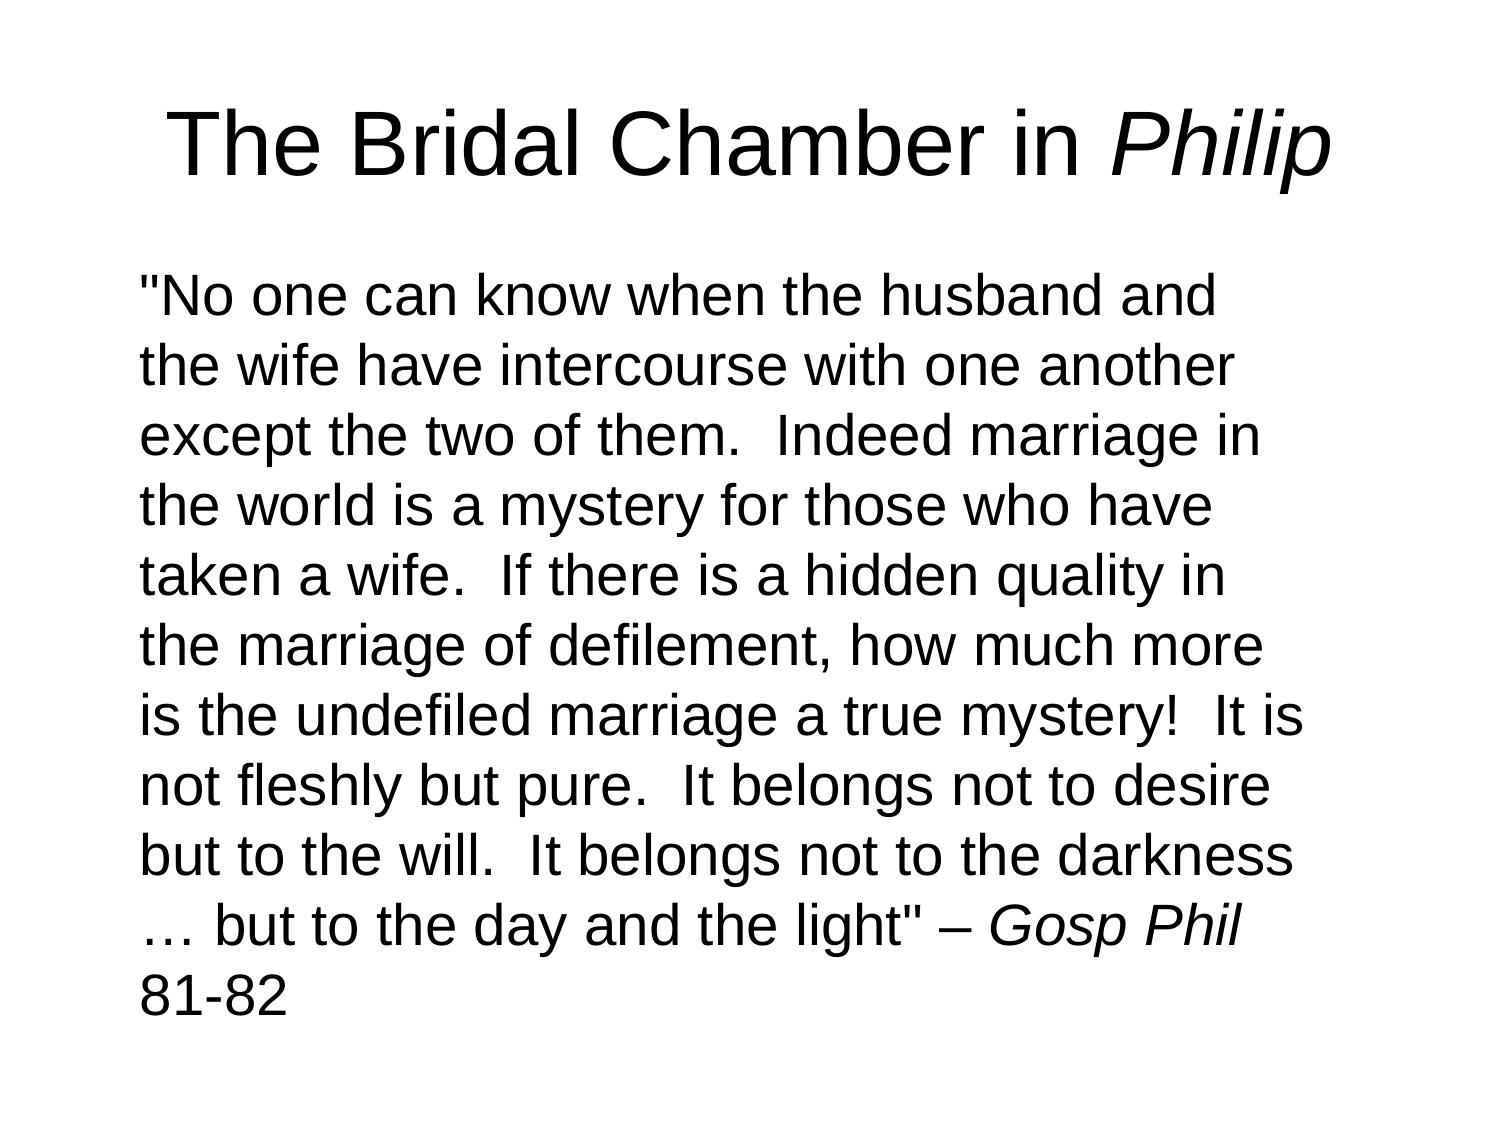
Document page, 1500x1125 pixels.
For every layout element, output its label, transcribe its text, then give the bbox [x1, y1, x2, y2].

text_box "No one can know when the husband and the wife have intercourse with one another except the two of them. Indeed marriage in the world is a mystery for those who have taken a wife. If there is a hidden quality in the marriage of defilement, how much more is the undefiled marriage a true mystery! It is not fleshly but pure. It belongs not to desire but to the will. It belongs not to the darkness … but to the day and the light" – Gosp Phil 81-82 [124, 249, 1325, 1035]
title The Bridal Chamber in Philip [75, 45, 1425, 233]
